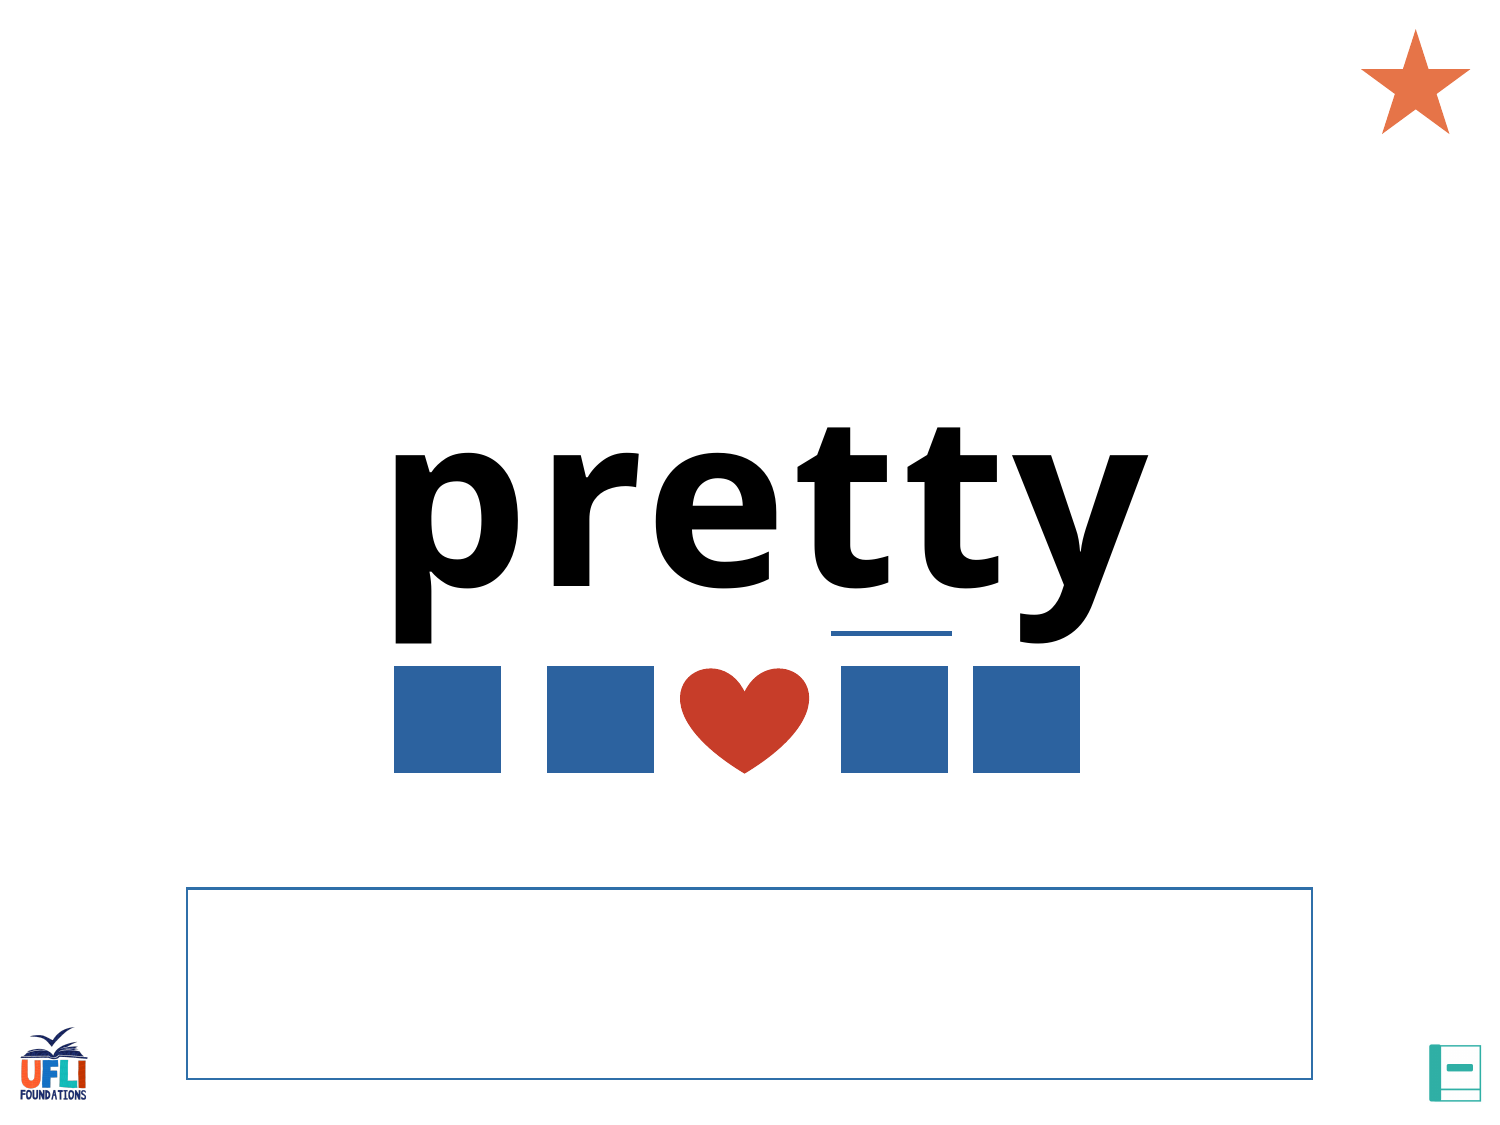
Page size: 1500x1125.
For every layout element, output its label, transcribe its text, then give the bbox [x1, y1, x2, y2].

text_box [394, 666, 501, 773]
text_box [841, 666, 948, 773]
text_box [547, 666, 654, 773]
text_box pretty [13, 338, 1500, 642]
text_box [186, 887, 1313, 1080]
picture [1427, 1043, 1484, 1104]
picture [16, 1027, 90, 1103]
text_box [973, 666, 1080, 773]
text_box [680, 668, 810, 774]
text_box [1358, 25, 1474, 137]
